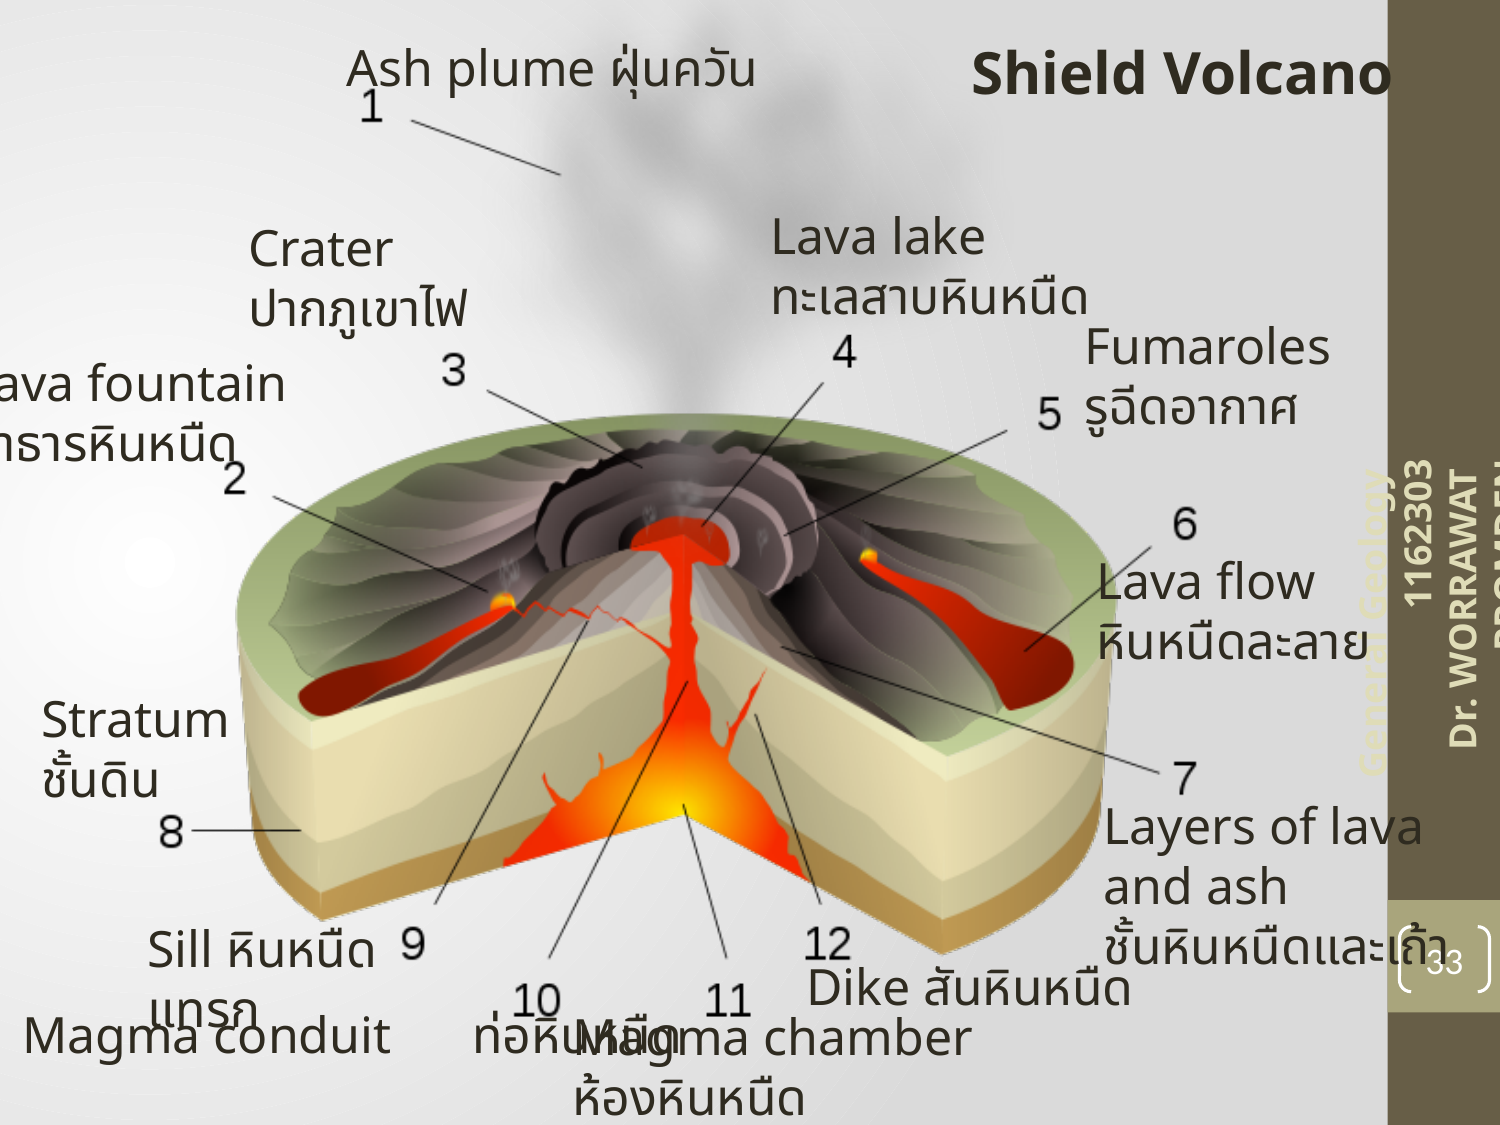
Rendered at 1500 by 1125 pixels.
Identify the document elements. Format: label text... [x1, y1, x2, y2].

text_box Lava fountain ลำธารหินหนืด [0, 343, 132, 479]
slide_number 33 [1398, 982, 1491, 994]
text_box Stratum ชั้นดิน [26, 680, 132, 815]
text_box Magma chamber ห้องหินหนืด [557, 1057, 989, 1125]
text_box Lava flow หินหนืดละลาย [1246, 541, 1411, 677]
text_box Shield Volcano [1246, 28, 1409, 114]
footer General Geology 1162303 Dr. WORRAWAT PROMDEN [1408, 444, 1469, 786]
text_box Fumaroles รูฉีดอากาศ [1246, 307, 1400, 442]
text_box Magma conduit ท่อหินหนืด [7, 996, 557, 1071]
text_box Layers of lava and ash ชั้นหินหนืดและเถ้า [1246, 786, 1500, 982]
picture [135, 0, 1235, 1051]
